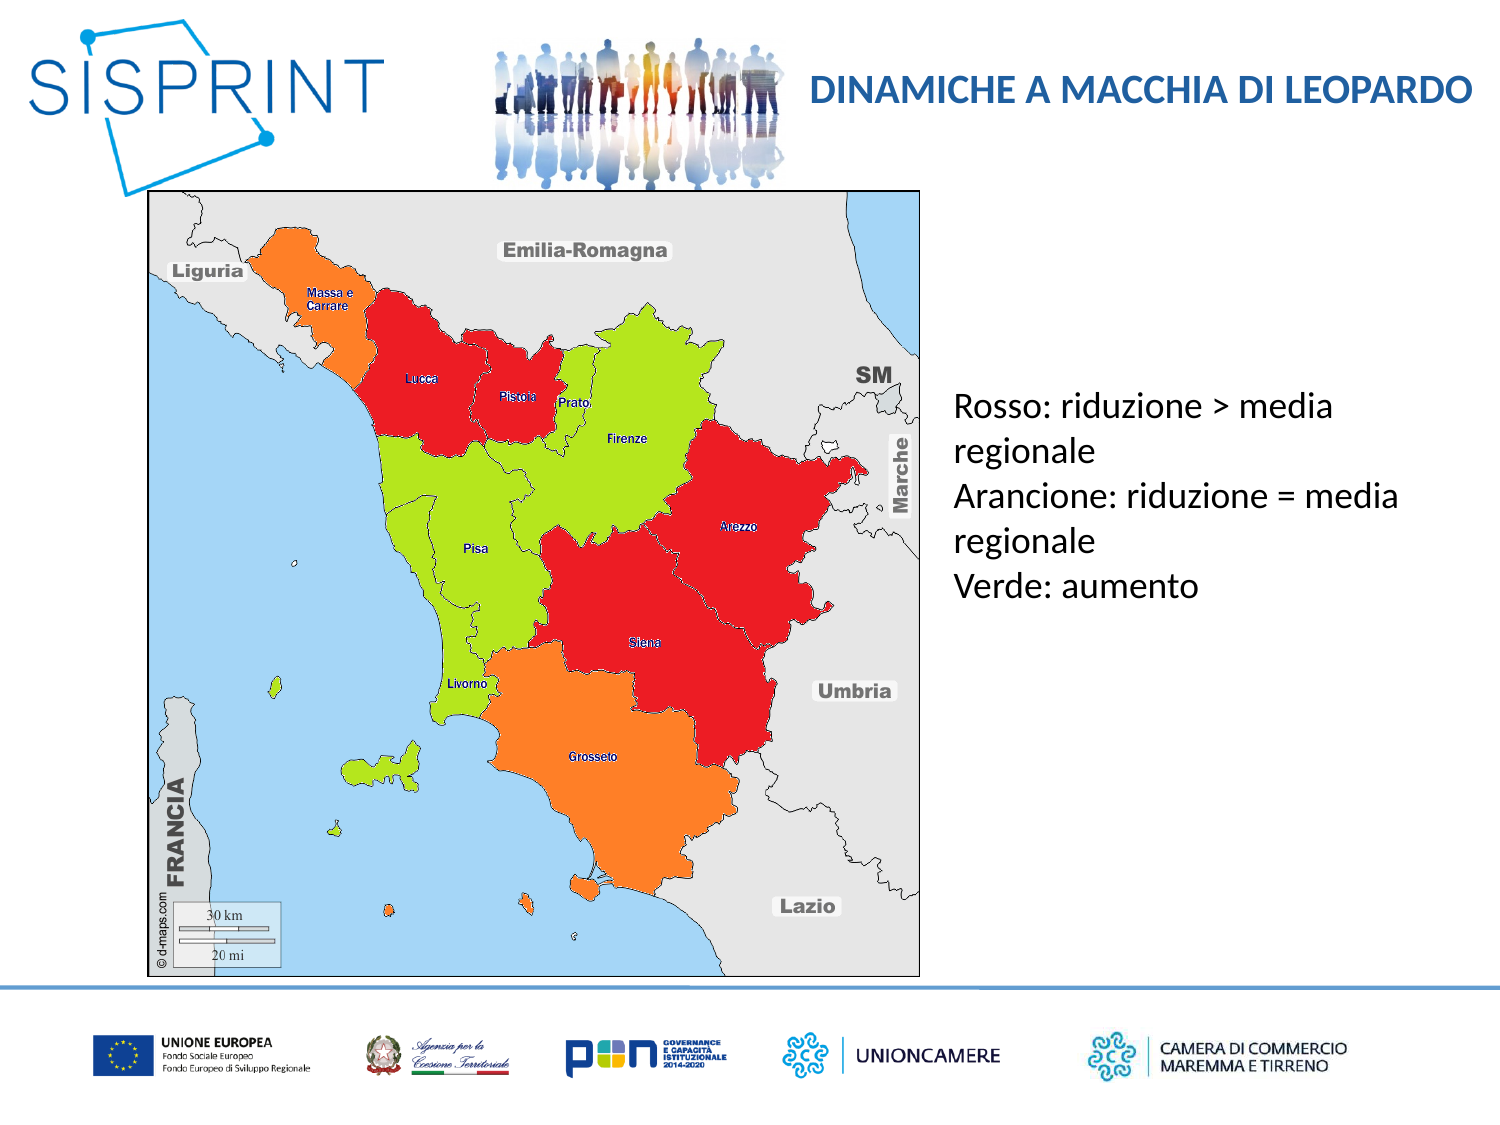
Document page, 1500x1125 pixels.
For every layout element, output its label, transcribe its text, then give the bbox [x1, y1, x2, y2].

picture [28, 18, 921, 978]
picture [76, 986, 1023, 1125]
text_box DINAMICHE A MACCHIA DI LEOPARDO [797, 54, 1489, 170]
text_box Rosso: riduzione > media regionale Arancione: riduzione = media regionale Verde: aumento [938, 373, 1441, 614]
picture [1076, 1027, 1351, 1083]
